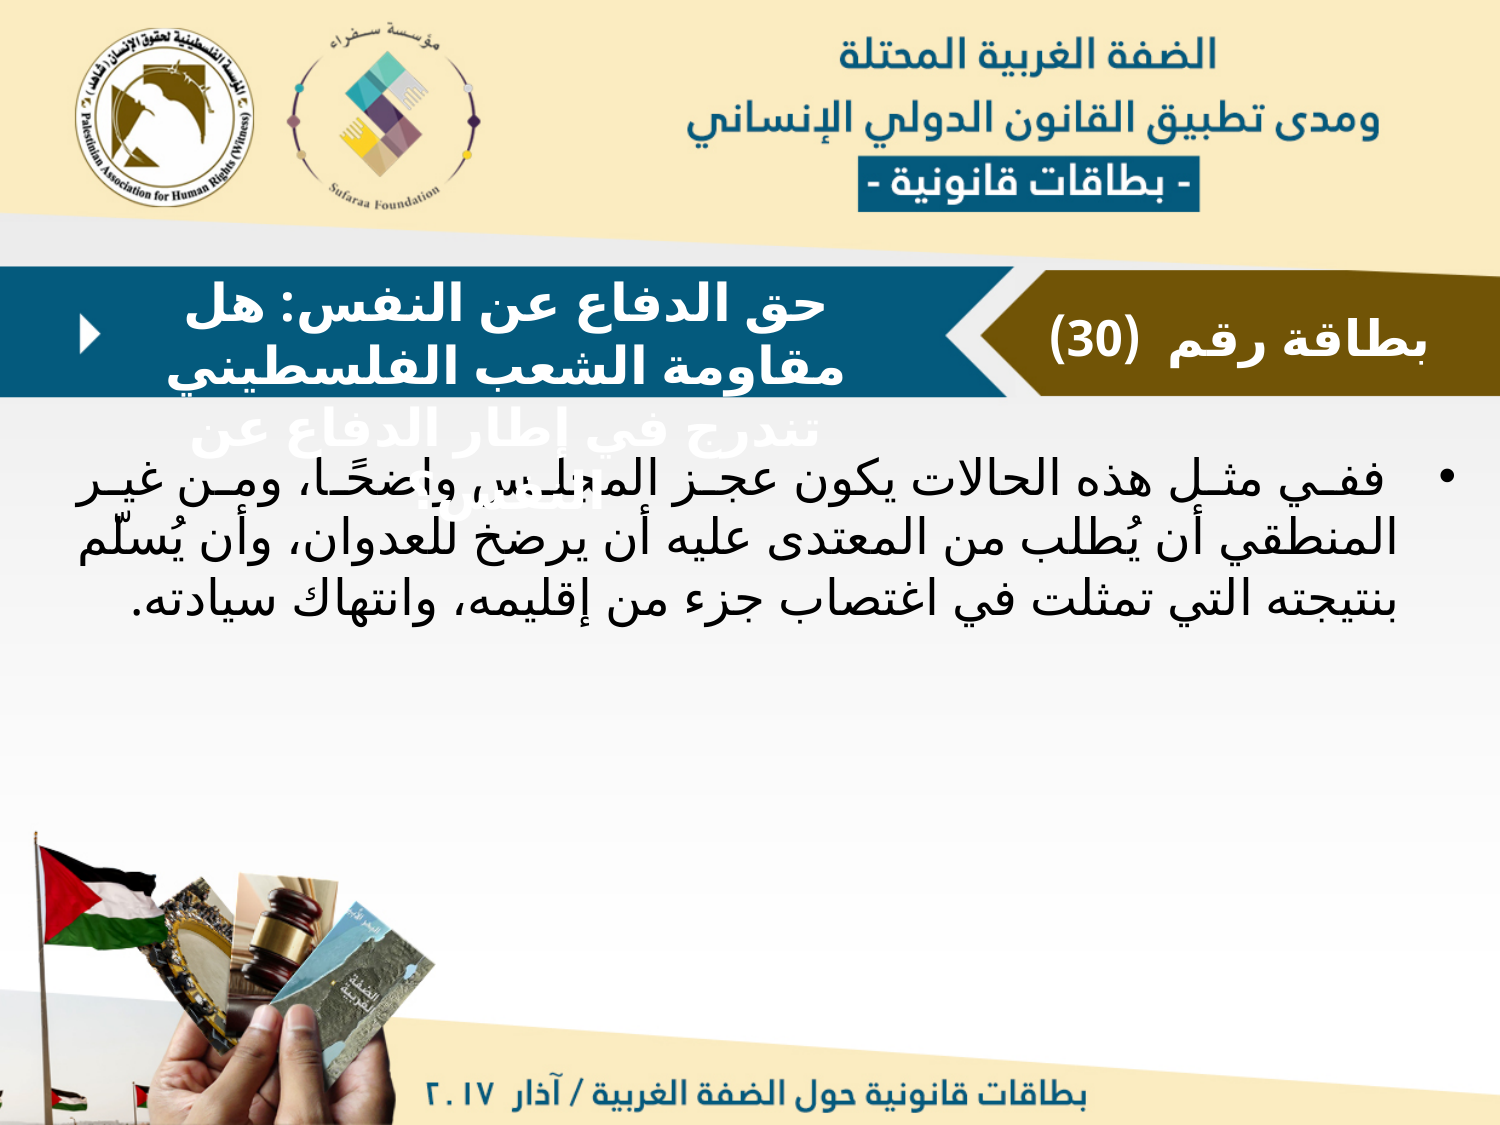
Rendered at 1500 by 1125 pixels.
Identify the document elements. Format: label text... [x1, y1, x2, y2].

list ففي مثل هذه الحالات يكون عجز المجلس واضحًا، ومن غير المنطقي أن يُطلب من المعتدى عليه أن يرضخ للعدوان، وأن يُسلّم بنتيجته التي تمثلت في اغتصاب جزء من إقليمه، وانتهاك سيادته. [62, 437, 1471, 950]
text_box حق الدفاع عن النفس: هل مقاومة الشعب الفلسطيني تندرج في إطار الدفاع عن النفس؟ [75, 262, 938, 528]
picture [0, 0, 1500, 1125]
text_box بطاقة رقم (30) [1020, 299, 1446, 374]
